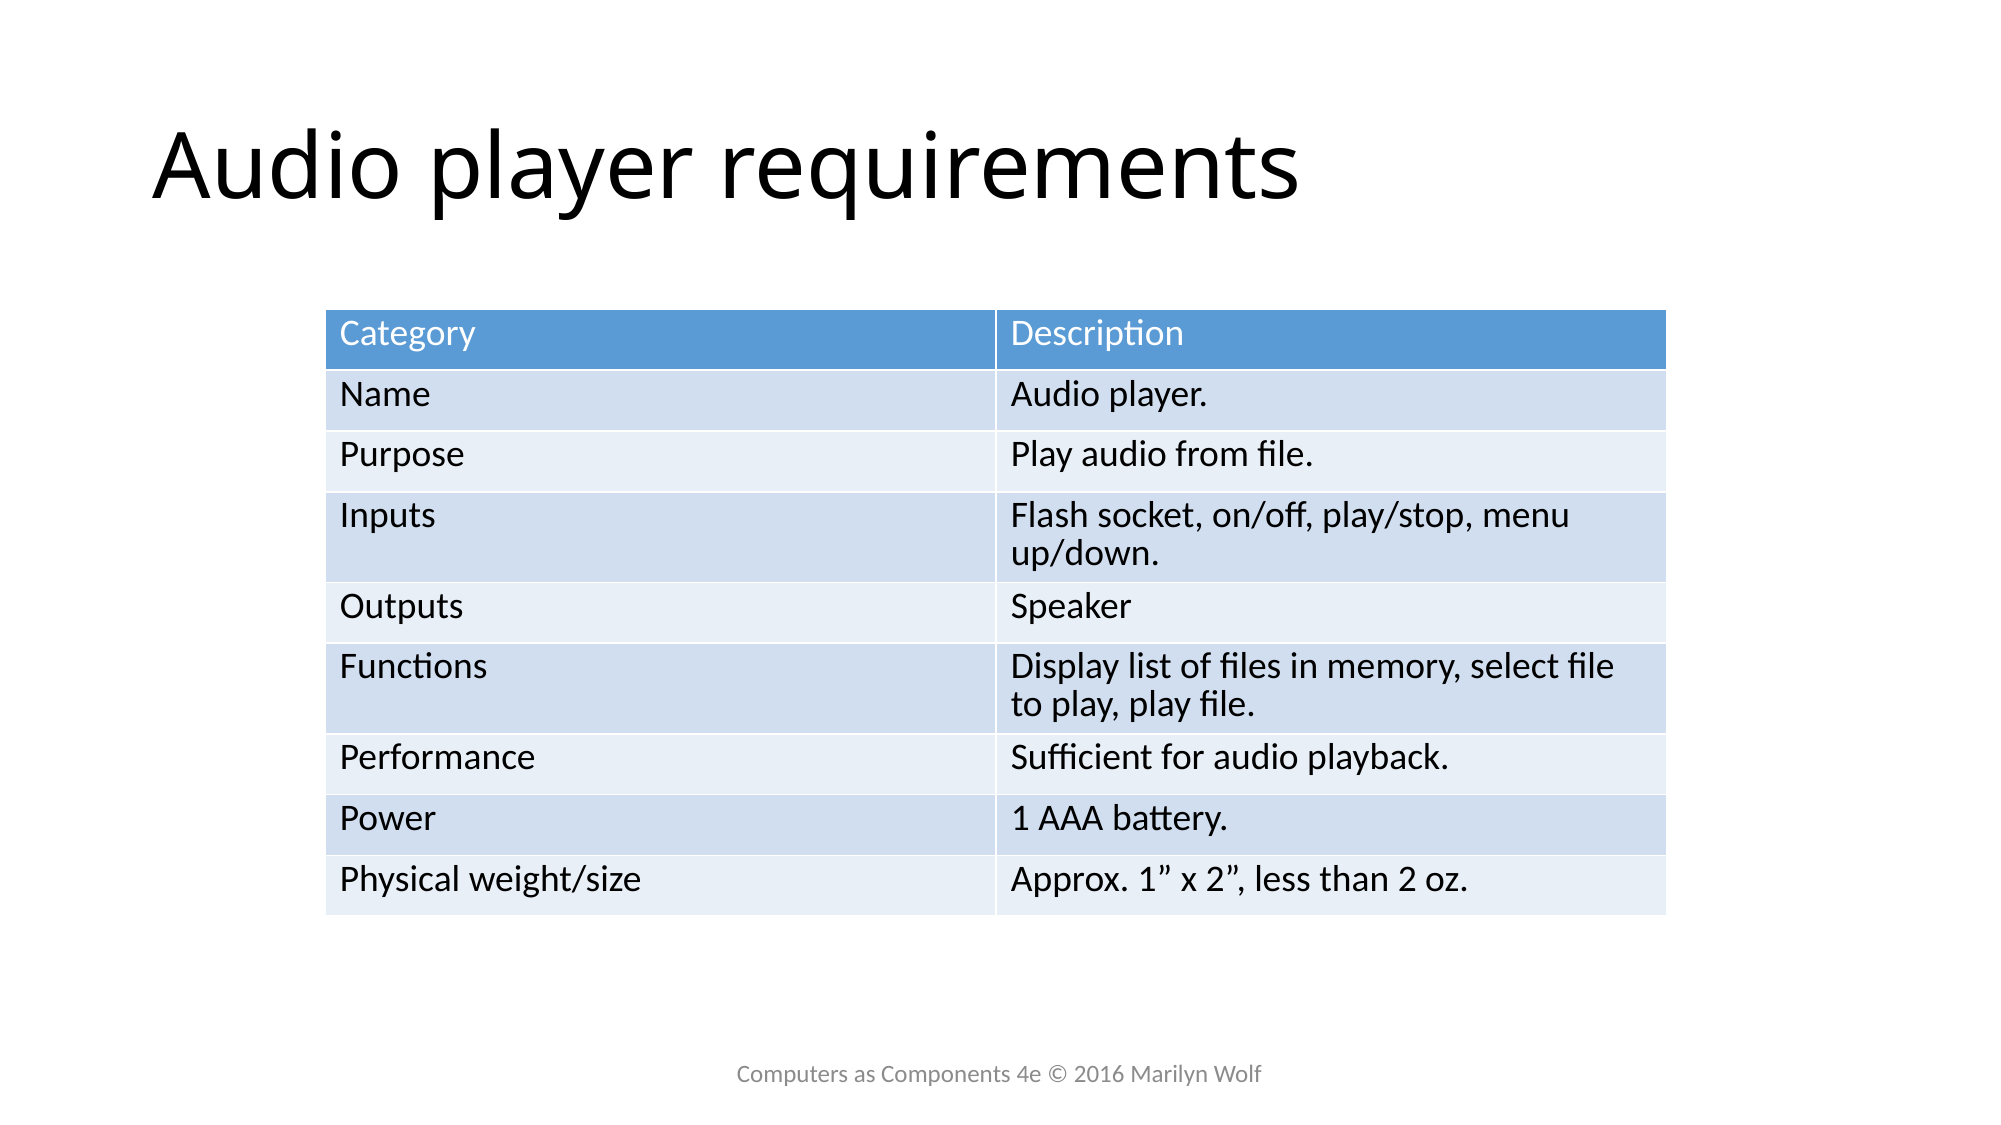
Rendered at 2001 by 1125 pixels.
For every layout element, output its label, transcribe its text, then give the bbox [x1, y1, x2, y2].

table_cell Outputs [326, 583, 995, 642]
title Audio player requirements [137, 59, 1863, 278]
table_cell Sufficient for audio playback. [997, 735, 1666, 794]
table_header Category [326, 310, 995, 369]
table_cell Display list of files in memory, select file to play, play file. [997, 644, 1666, 733]
table_cell Performance [326, 735, 995, 794]
table_cell Purpose [326, 432, 995, 491]
table_cell Approx. 1” x 2”, less than 2 oz. [997, 856, 1666, 915]
table_cell Physical weight/size [326, 856, 995, 915]
table_header Description [997, 310, 1666, 369]
table_cell Audio player. [997, 371, 1666, 430]
table_cell Functions [326, 644, 995, 733]
table_cell Power [326, 795, 995, 855]
table_cell Play audio from file. [997, 432, 1666, 491]
table_cell Flash socket, on/off, play/stop, menu up/down. [997, 493, 1666, 582]
footer Computers as Components 4e © 2016 Marilyn Wolf [662, 1042, 1338, 1103]
table_cell Inputs [326, 493, 995, 582]
table_cell 1 AAA battery. [997, 795, 1666, 855]
table_cell Name [326, 371, 995, 430]
table_cell Speaker [997, 583, 1666, 642]
